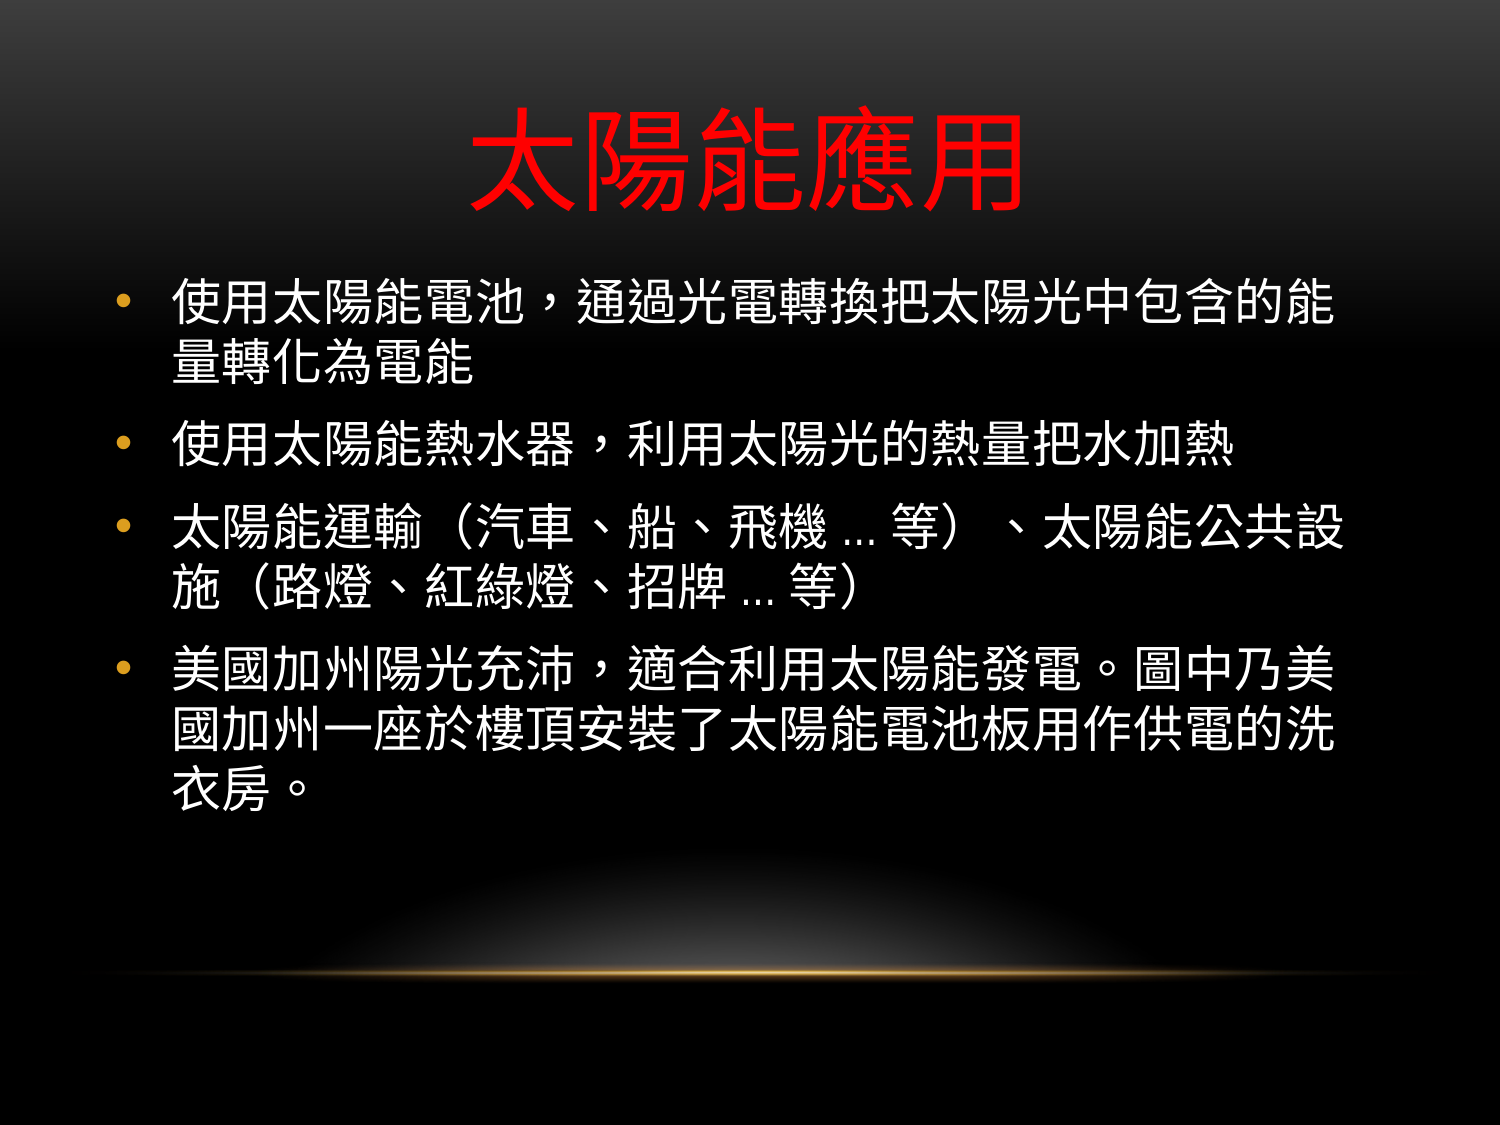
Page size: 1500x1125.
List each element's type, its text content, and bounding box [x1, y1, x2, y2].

list 使用太陽能電池，通過光電轉換把太陽光中包含的能量轉化為電能 使用太陽能熱水器，利用太陽光的熱量把水加熱 太陽能運輸（汽車、船、飛機...等）、太陽能公共設施（路燈、紅綠燈、招牌...等） 美國加州陽光充沛，適合利用太陽能發電。圖中乃美國加州一座於樓頂安裝了太陽能電池板用作供電的洗衣房。 [99, 262, 1400, 938]
title 太陽能應用 [99, 45, 1400, 233]
picture [0, 0, 1500, 1125]
